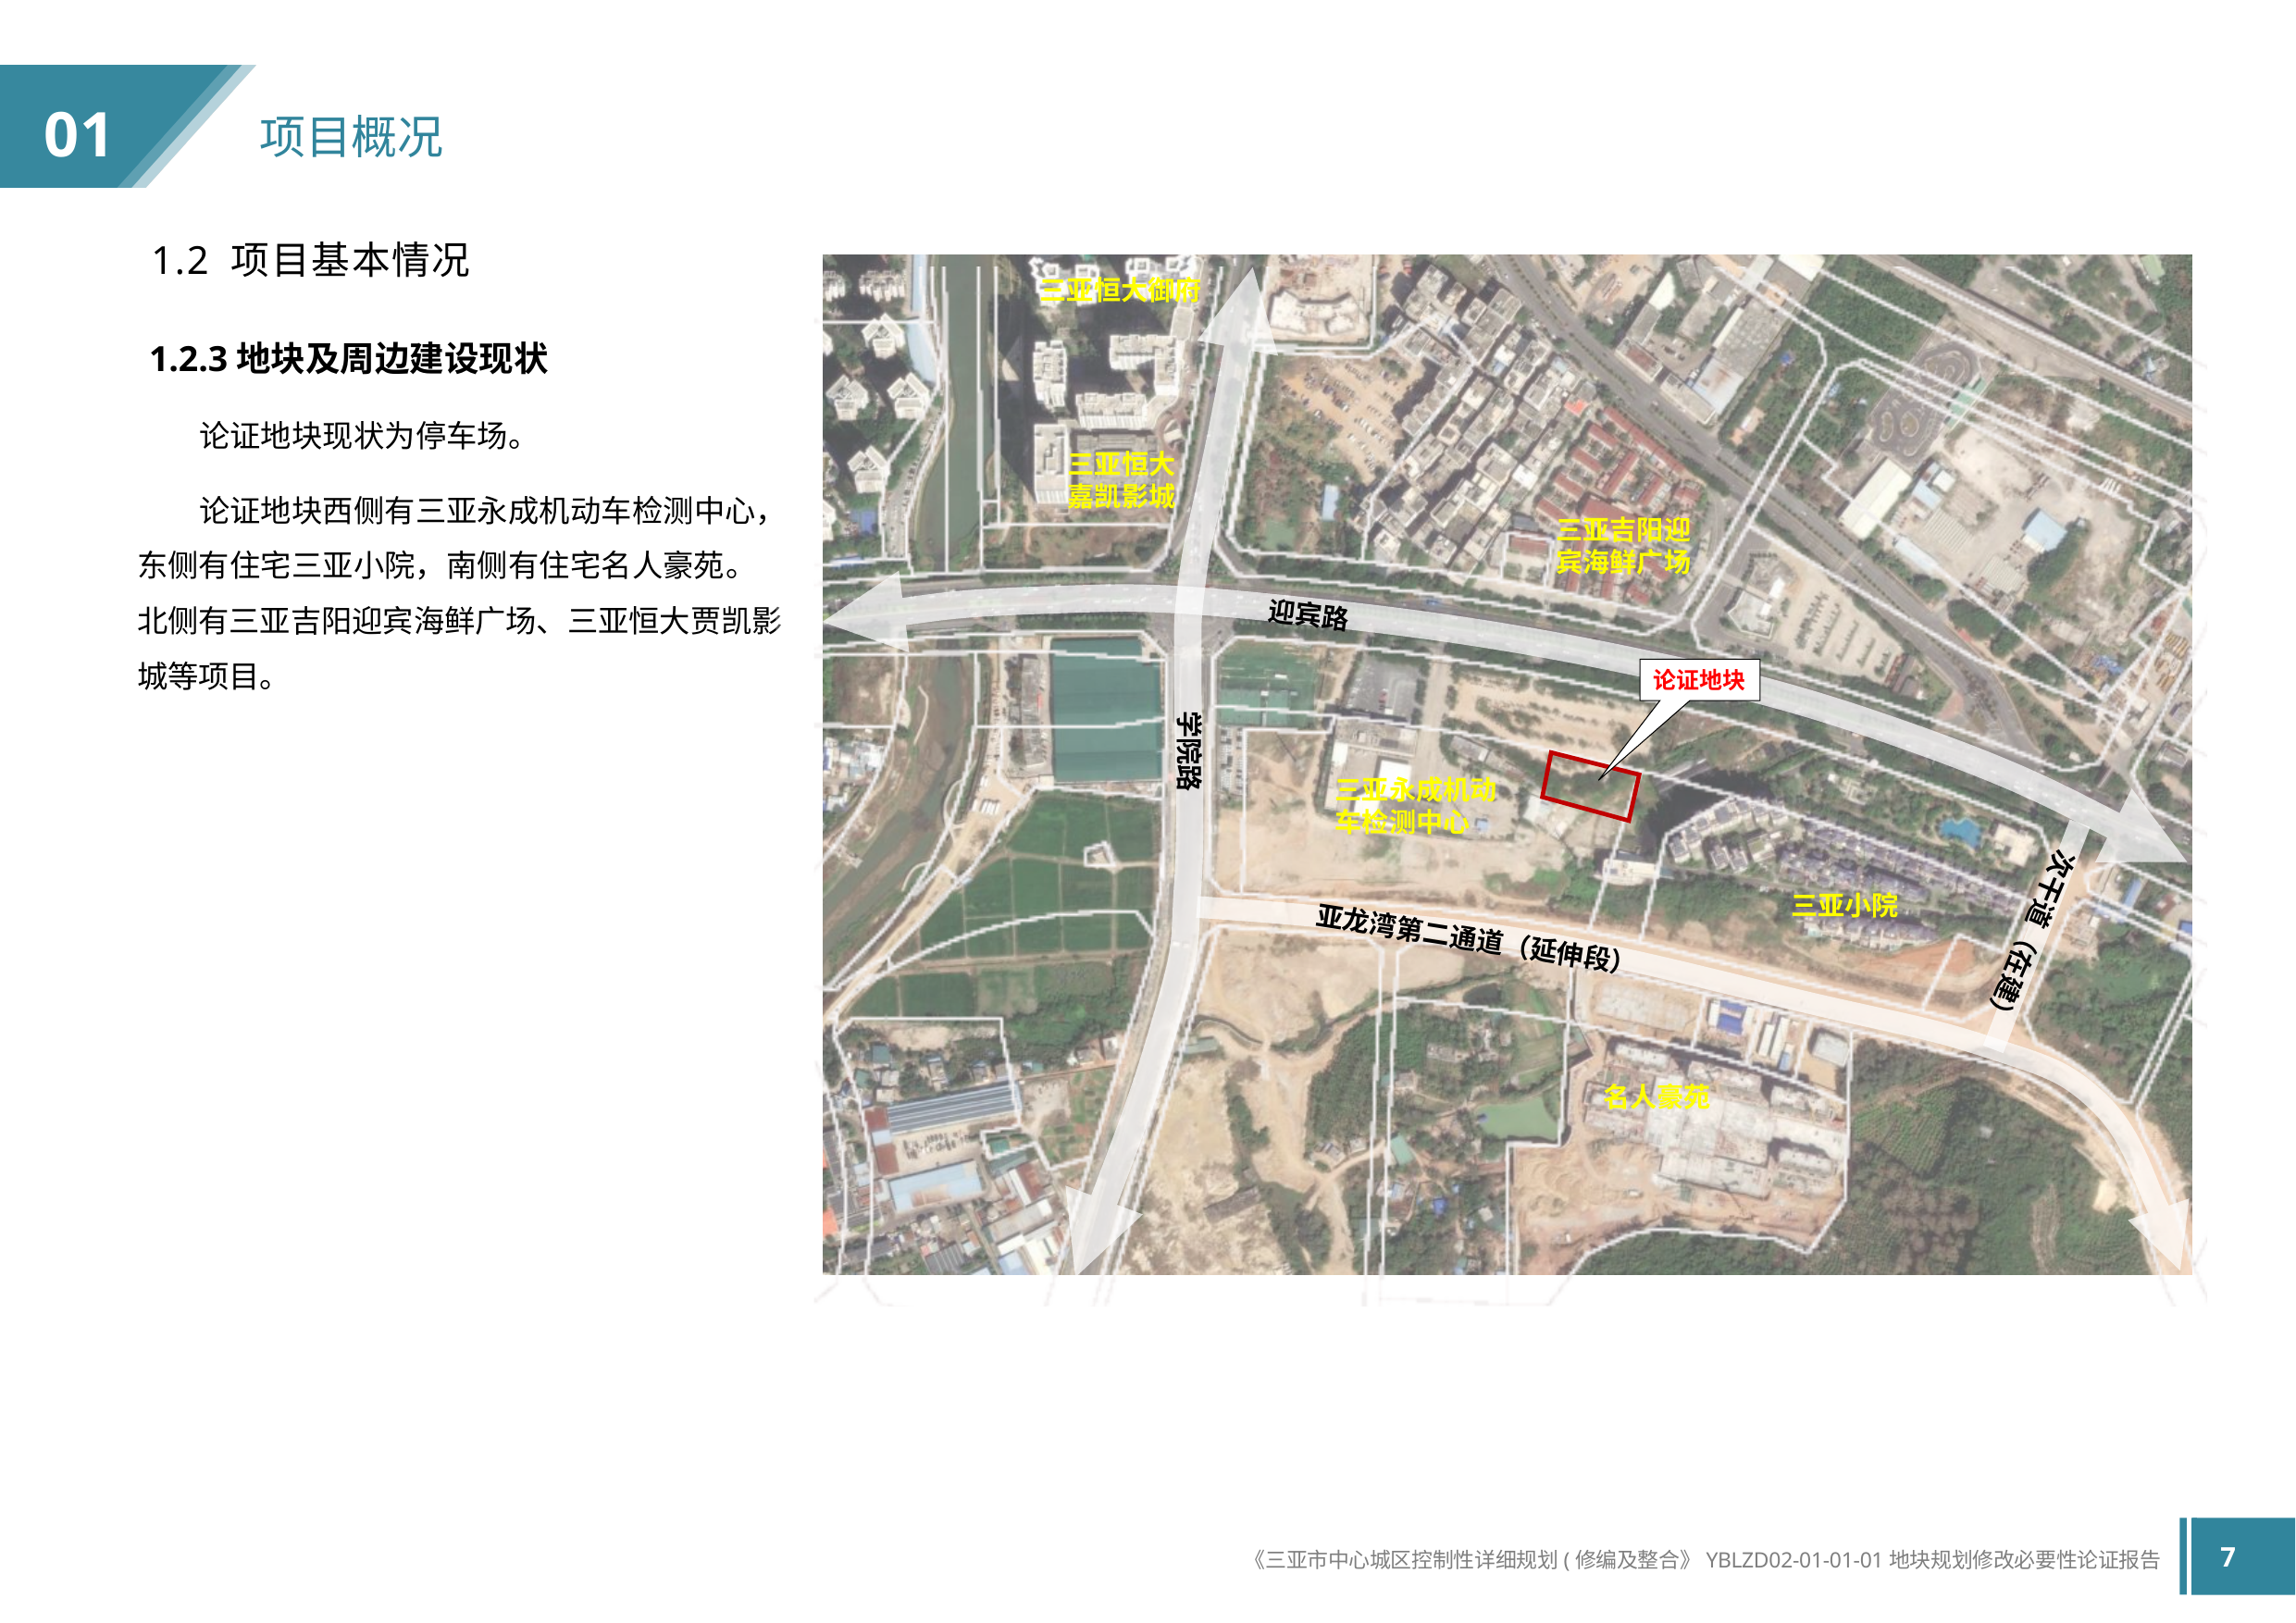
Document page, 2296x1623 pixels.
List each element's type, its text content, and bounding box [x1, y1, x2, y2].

text_box [2216, 1536, 2282, 1591]
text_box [776, 156, 2208, 1357]
text_box 1.2.3地块及周边建设现状 论证地块现状为停车场。 论证地块西侧有三亚永成机动车检测中心，东侧有住宅三亚小院，南侧有住宅名人豪苑。北侧有三亚吉阳迎宾海鲜广场、三亚恒大贾凯影城等项目。 [137, 314, 776, 761]
text_box 项目概况 [259, 96, 552, 190]
picture [0, 65, 256, 188]
text_box 1.2 项目基本情况 [130, 237, 588, 315]
